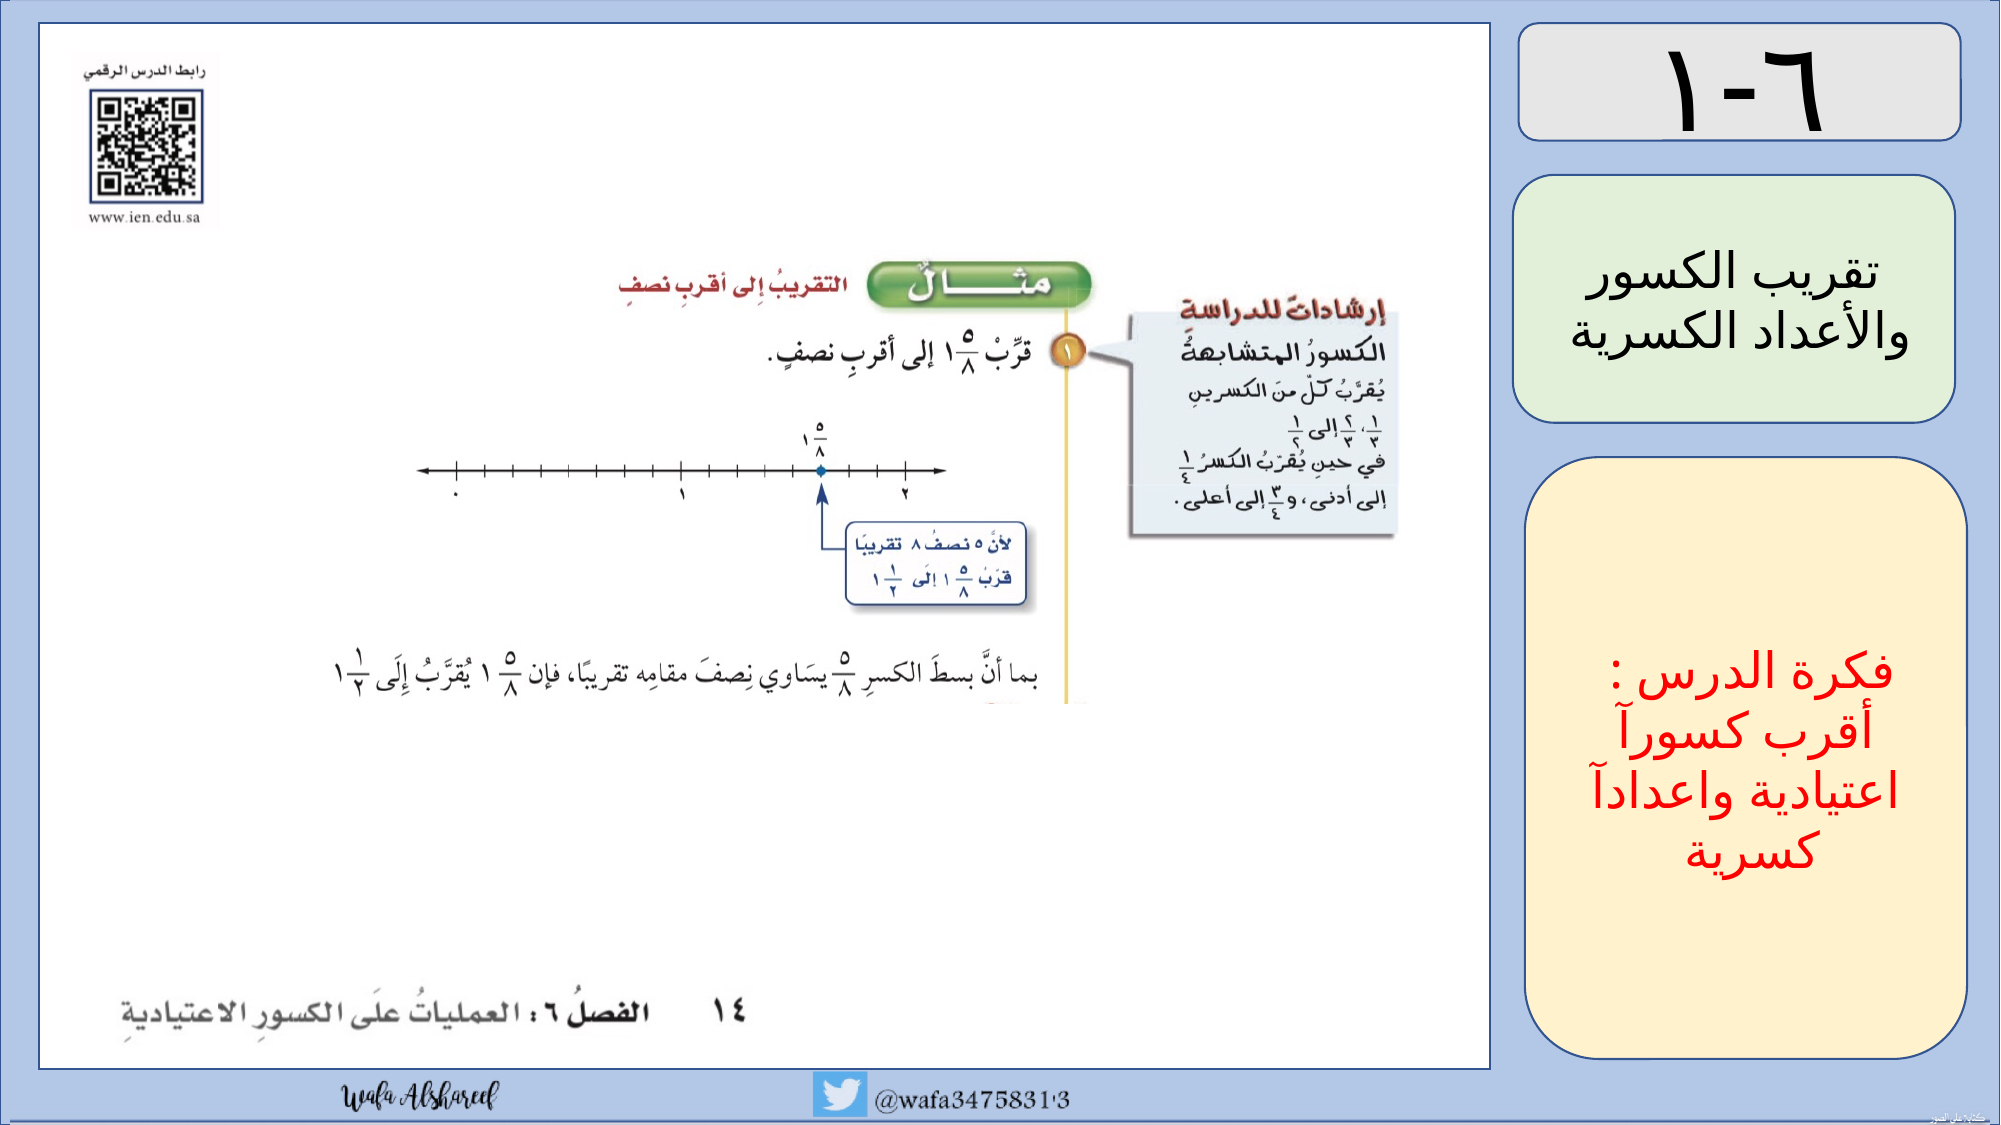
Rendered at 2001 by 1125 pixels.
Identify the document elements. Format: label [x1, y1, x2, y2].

text_box [1990, 0, 2000, 1125]
picture [0, 0, 1990, 1125]
text_box [0, 0, 10, 811]
